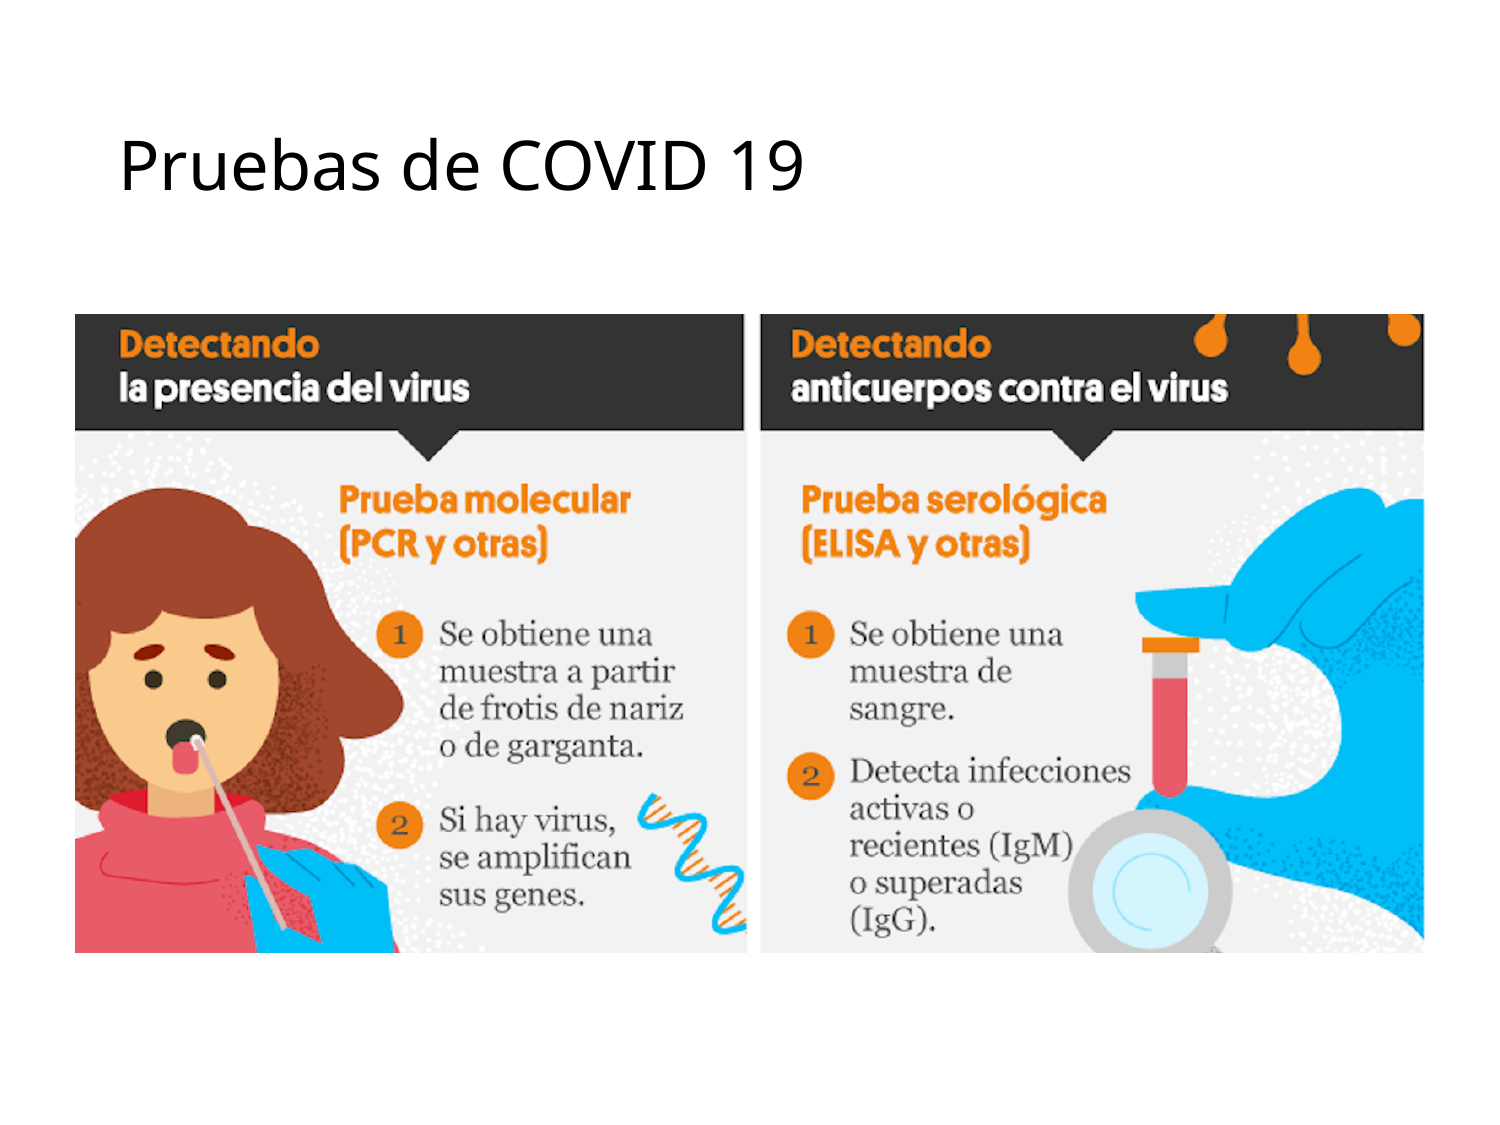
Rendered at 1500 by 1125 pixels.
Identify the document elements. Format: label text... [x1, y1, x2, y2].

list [74, 314, 1425, 953]
title Pruebas de COVID 19 [103, 59, 1397, 278]
